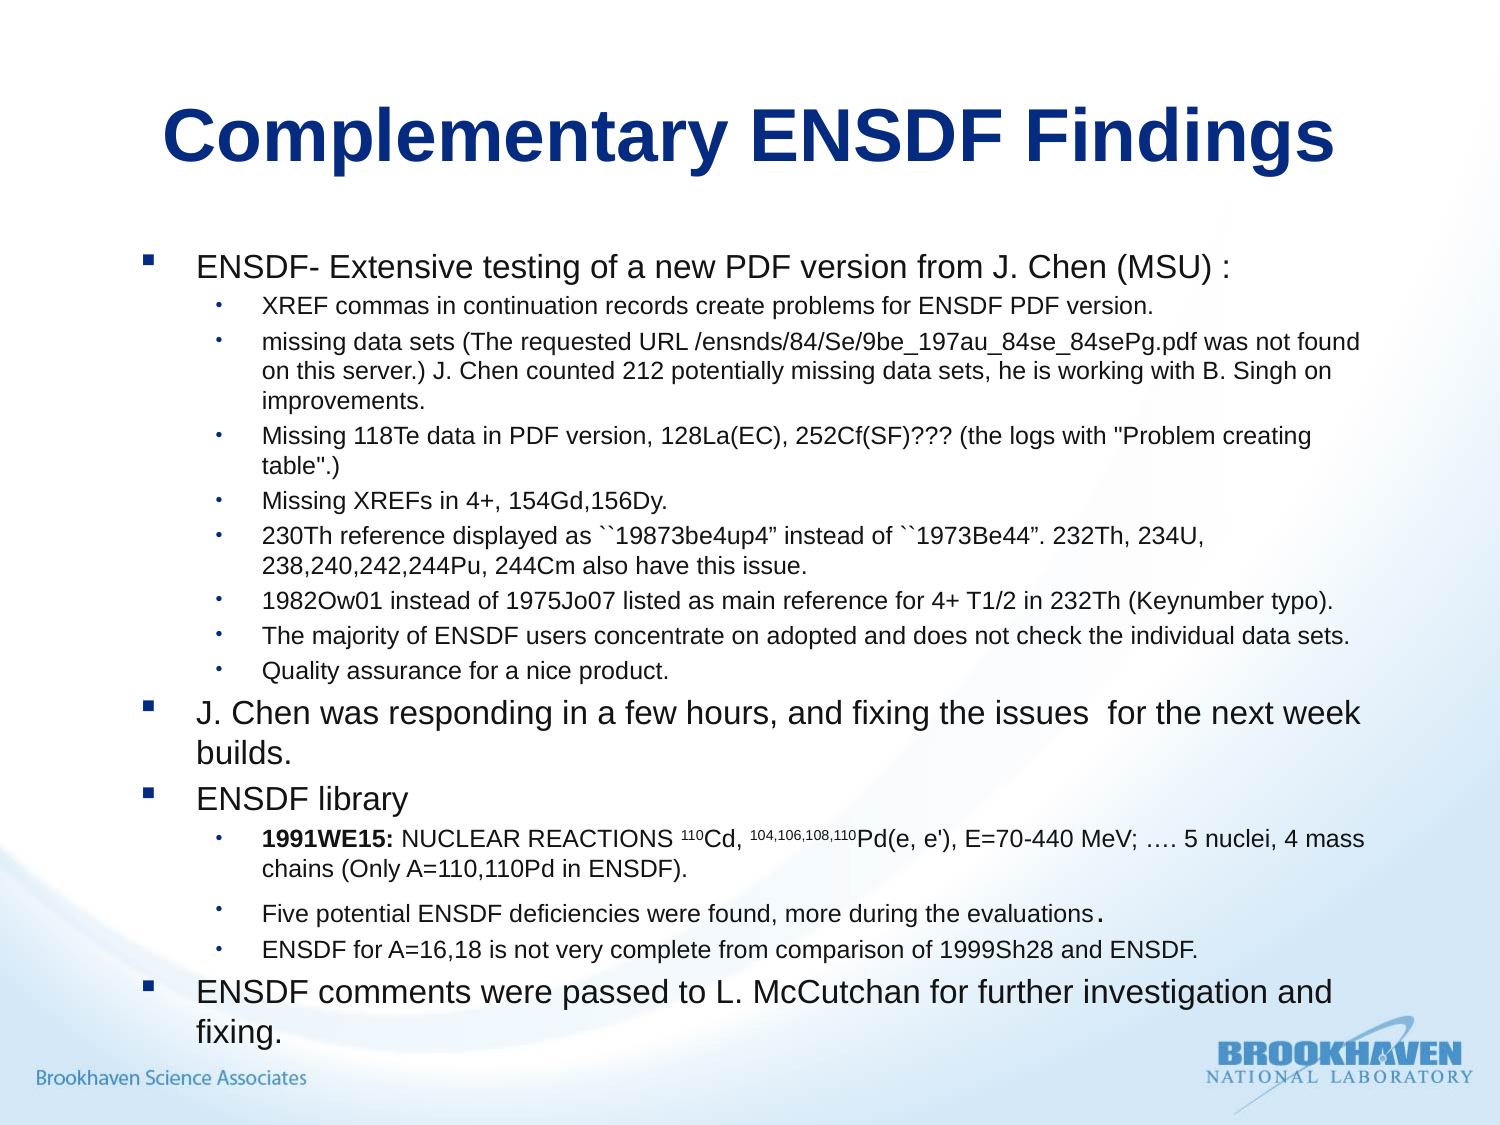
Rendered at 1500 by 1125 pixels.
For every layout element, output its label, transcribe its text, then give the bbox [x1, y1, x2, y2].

picture [0, 0, 1500, 1125]
title Complementary ENSDF Findings [62, 49, 1438, 230]
list ENSDF- Extensive testing of a new PDF version from J. Chen (MSU) : XREF commas in continuation records create problems for ENSDF PDF version. missing data sets (The requested URL /ensnds/84/Se/9be_197au_84se_84sePg.pdf was not found on this server.) J. Chen counted 212 potentially missing data sets, he is working with B. Singh on improvements. Missing 118Te data in PDF version, 128La(EC), 252Cf(SF)??? (the logs with "Problem creating table".) Missing XREFs in 4+, 154Gd,156Dy. 230Th reference displayed as ``19873be4up4” instead of ``1973Be44”. 232Th, 234U, 238,240,242,244Pu, 244Cm also have this issue. 1982Ow01 instead of 1975Jo07 listed as main reference for 4+ T1/2 in 232Th (Keynumber typo). The majority of ENSDF users concentrate on adopted and does not check the individual data sets. Quality assurance for a nice product. J. Chen was responding in a few hours, and fixing the issues for the next week builds. ENSDF library 1991WE15: NUCLEAR REACTIONS 110Cd, 104,106,108,110Pd(e, e'), E=70-440 MeV; …. 5 nuclei, 4 mass chains (Only A=110,110Pd in ENSDF). Five potential ENSDF deficiencies were found, more during the evaluations. ENSDF for A=16,18 is not very complete from comparison of 1999Sh28 and ENSDF. ENSDF comments were passed to L. McCutchan for further investigation and fixing. [124, 237, 1388, 876]
